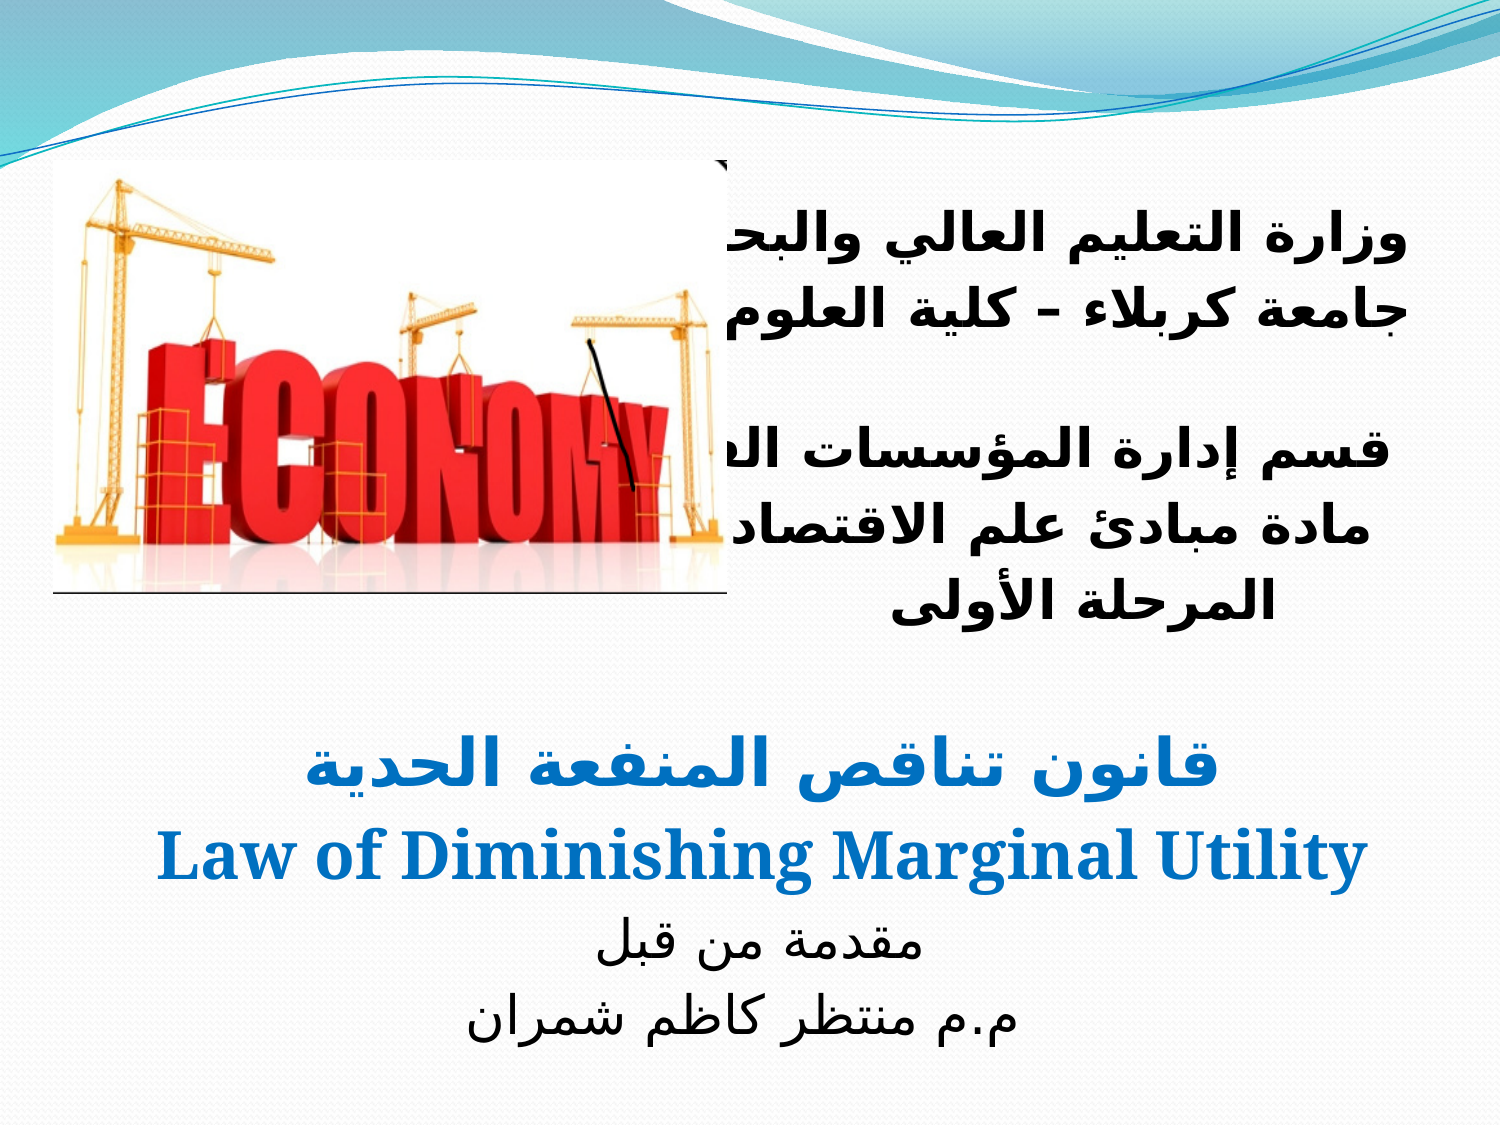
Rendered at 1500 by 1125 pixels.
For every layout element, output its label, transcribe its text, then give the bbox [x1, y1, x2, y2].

list وزارة التعليم العالي والبحث العلمي جامعة كربلاء – كلية العلوم السياحية قسم إدارة المؤسسات الفندقية مادة مبادئ علم الاقتصاد المرحلة الأولى قانون تناقص المنفعة الحدية Law of Diminishing Marginal Utility مقدمة من قبل م.م منتظر كاظم شمران [76, 113, 1427, 1071]
picture [52, 160, 727, 594]
